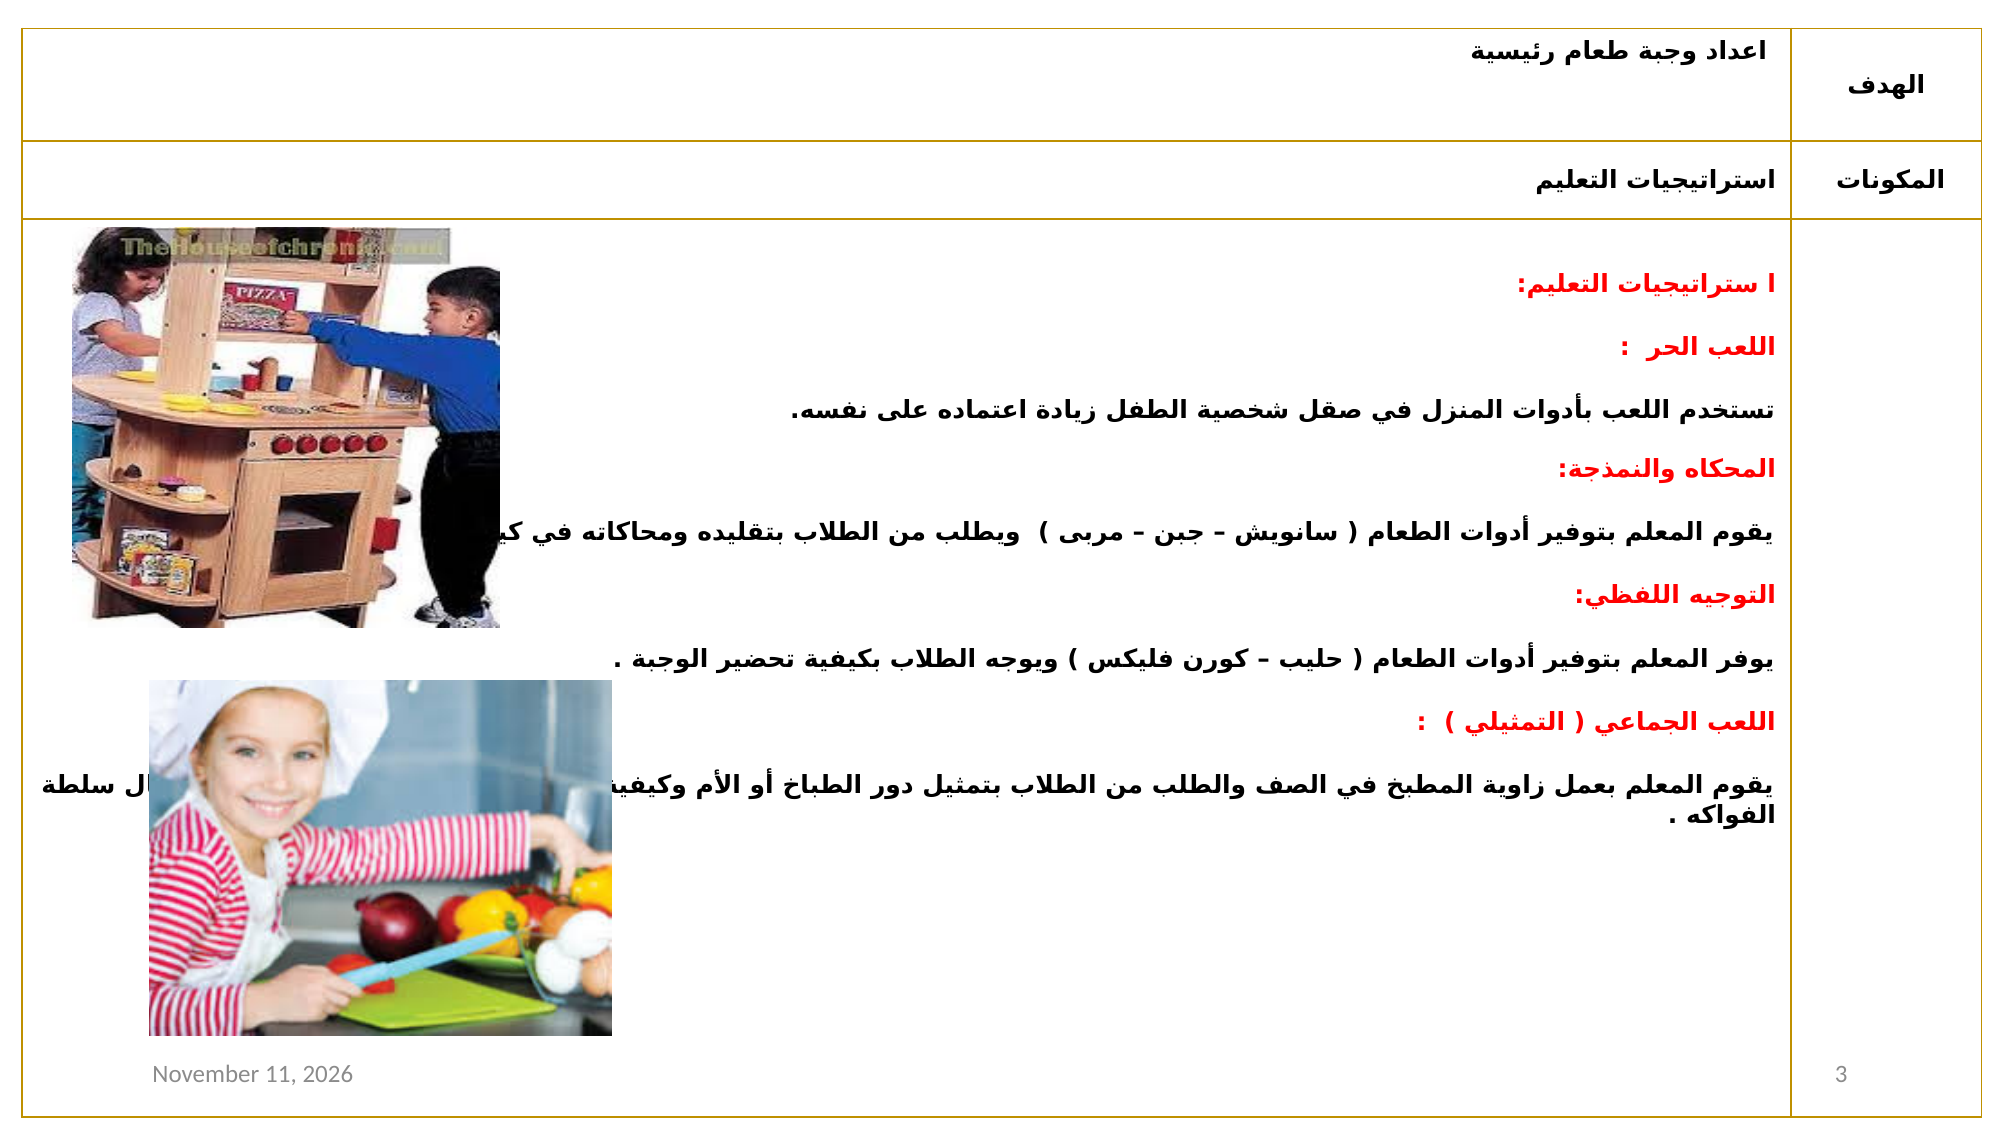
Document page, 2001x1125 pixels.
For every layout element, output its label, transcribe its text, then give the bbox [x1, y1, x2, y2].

table_cell [1792, 220, 1981, 1116]
picture [149, 680, 612, 1036]
table_cell المكونات [1792, 142, 1981, 218]
table_cell استراتيجيات التعليم [23, 142, 1790, 218]
table_cell ا ستراتيجيات التعليم: اللعب الحر : تستخدم اللعب بأدوات المنزل في صقل شخصية الطفل زيادة اعتماده على نفسه. المحكاه والنمذجة: يقوم المعلم بتوفير أدوات الطعام ( سانويش – جبن – مربى ) ويطلب من الطلاب بتقليده ومحاكاته في كيفية اعداد الوجبة . التوجيه اللفظي: يوفر المعلم بتوفير أدوات الطعام ( حليب – كورن فليكس ) ويوجه الطلاب بكيفية تحضير الوجبة . اللعب الجماعي ( التمثيلي ) : يقوم المعلم بعمل زاوية المطبخ في الصف والطلب من الطلاب بتمثيل دور الطباخ أو الأم وكيفية اعداد الطعاموتحضير وجبة الطعام مثال سلطة الفواكه . [23, 220, 1790, 1116]
slide_number 3 [1412, 1042, 1863, 1103]
table_header الهدف [1792, 29, 1981, 140]
picture [72, 227, 500, 628]
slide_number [137, 1042, 588, 1103]
table_header اعداد وجبة طعام رئيسية [23, 29, 1790, 140]
